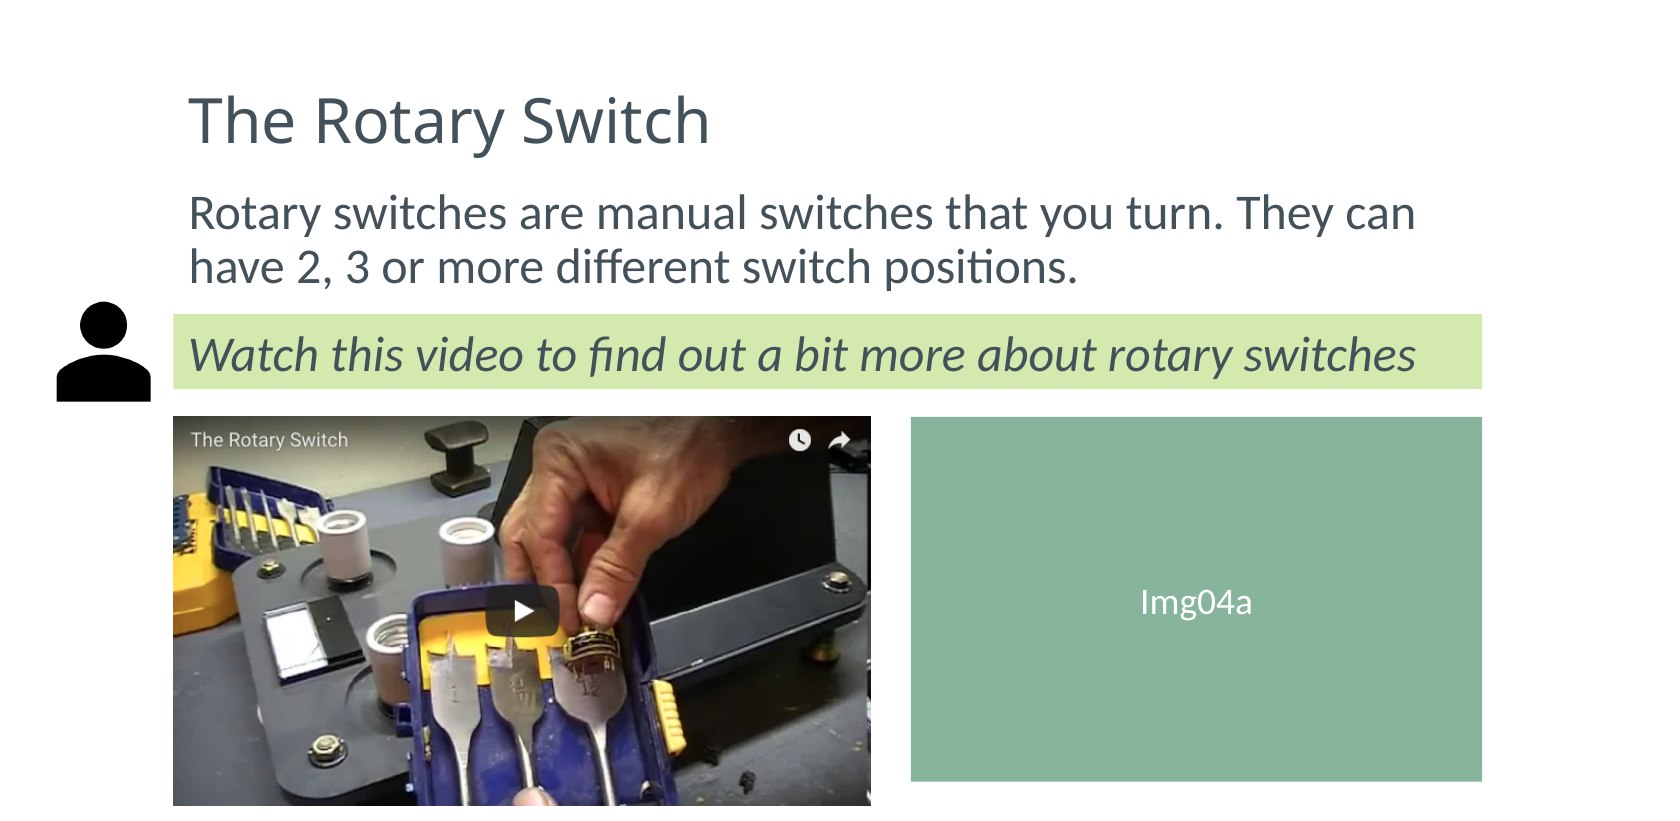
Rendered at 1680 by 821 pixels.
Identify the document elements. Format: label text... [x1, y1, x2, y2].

list Rotary switches are manual switches that you turn. They can have 2, 3 or more different switch positions. [173, 179, 1433, 314]
picture [33, 281, 871, 806]
text_box Img04a [910, 416, 1483, 783]
title The Rotary Switch [173, 43, 1433, 179]
text_box Watch this video to find out a bit more about rotary switches [174, 314, 1483, 389]
